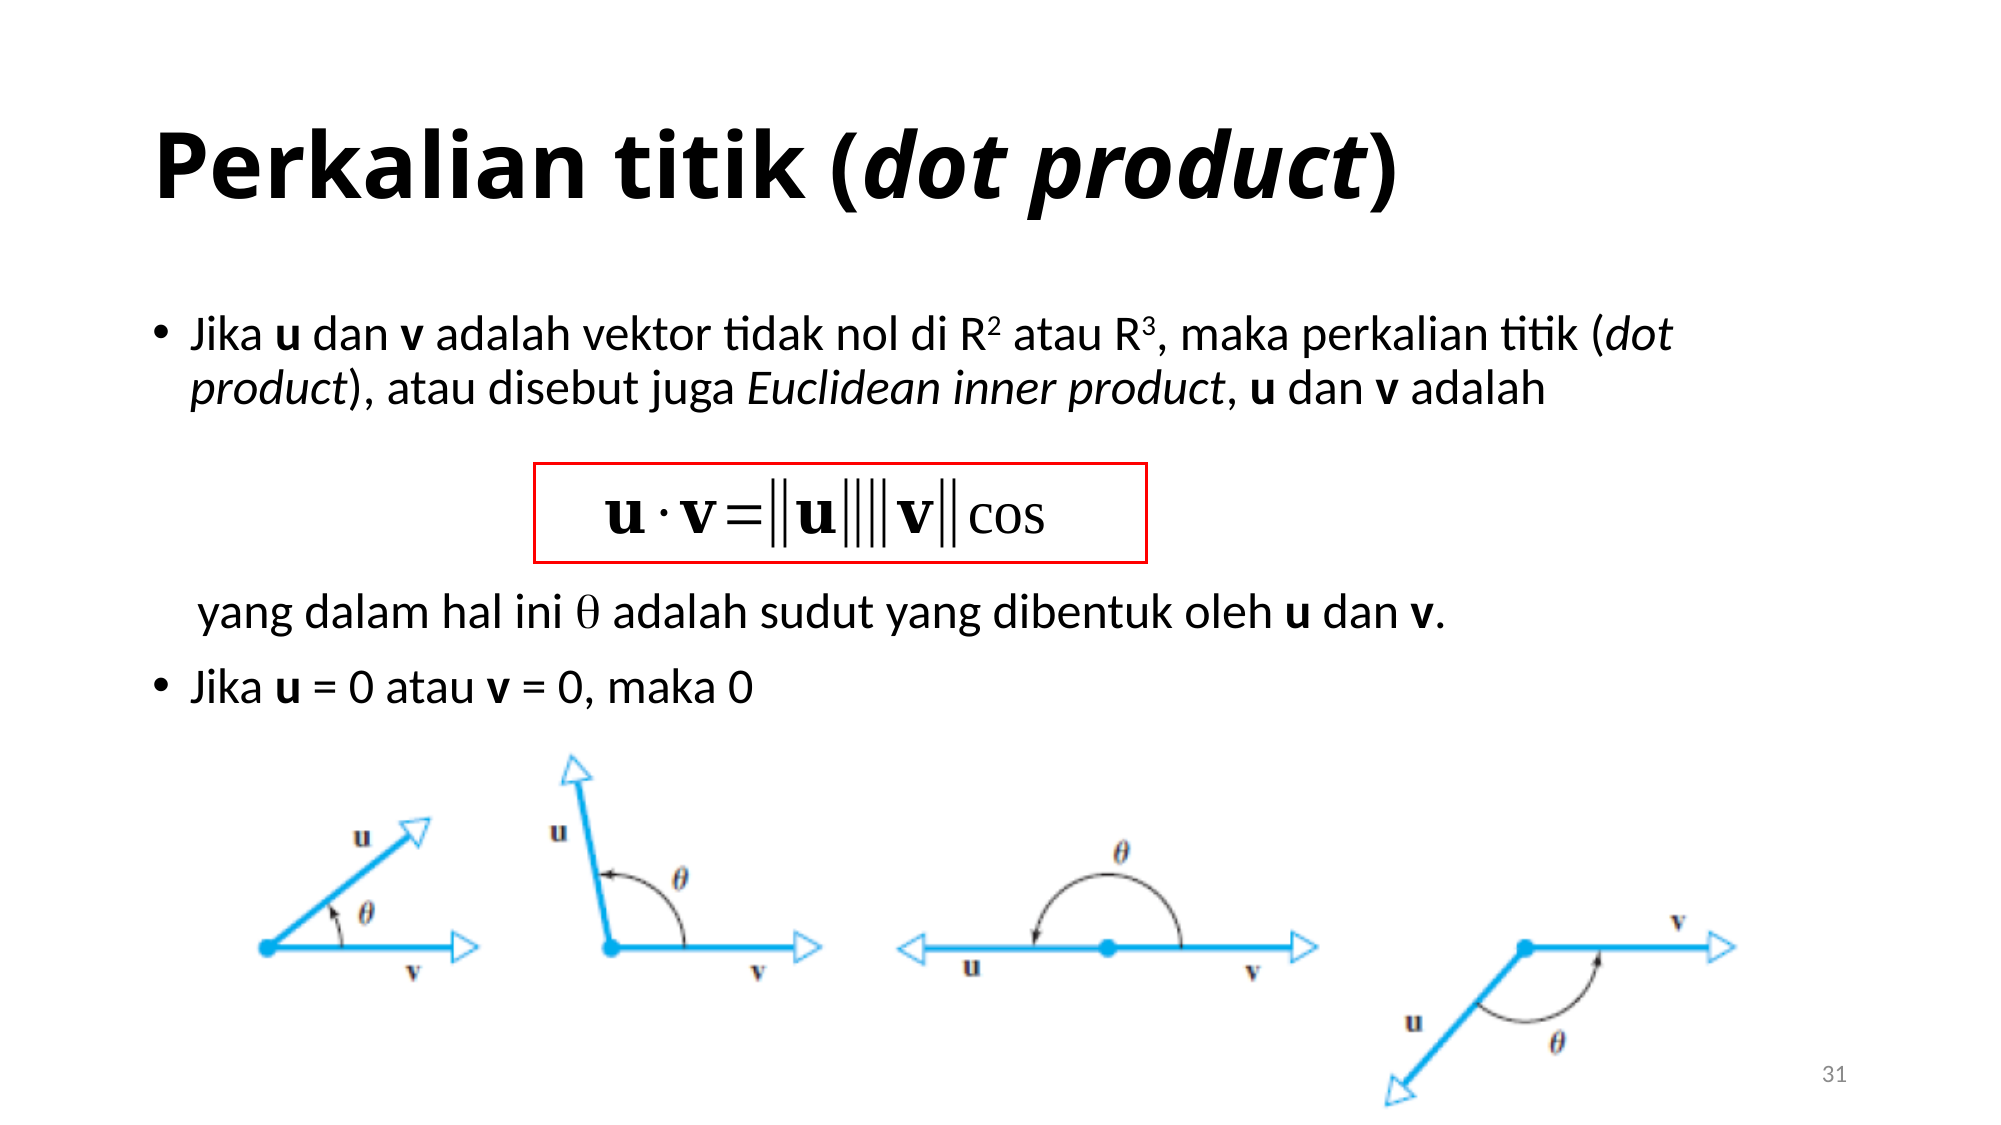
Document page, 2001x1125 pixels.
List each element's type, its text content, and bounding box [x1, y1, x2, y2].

text_box [534, 463, 1148, 563]
picture [238, 726, 1762, 1125]
slide_number 31 [1762, 1042, 1863, 1103]
title Perkalian titik (dot product) [137, 59, 1863, 278]
